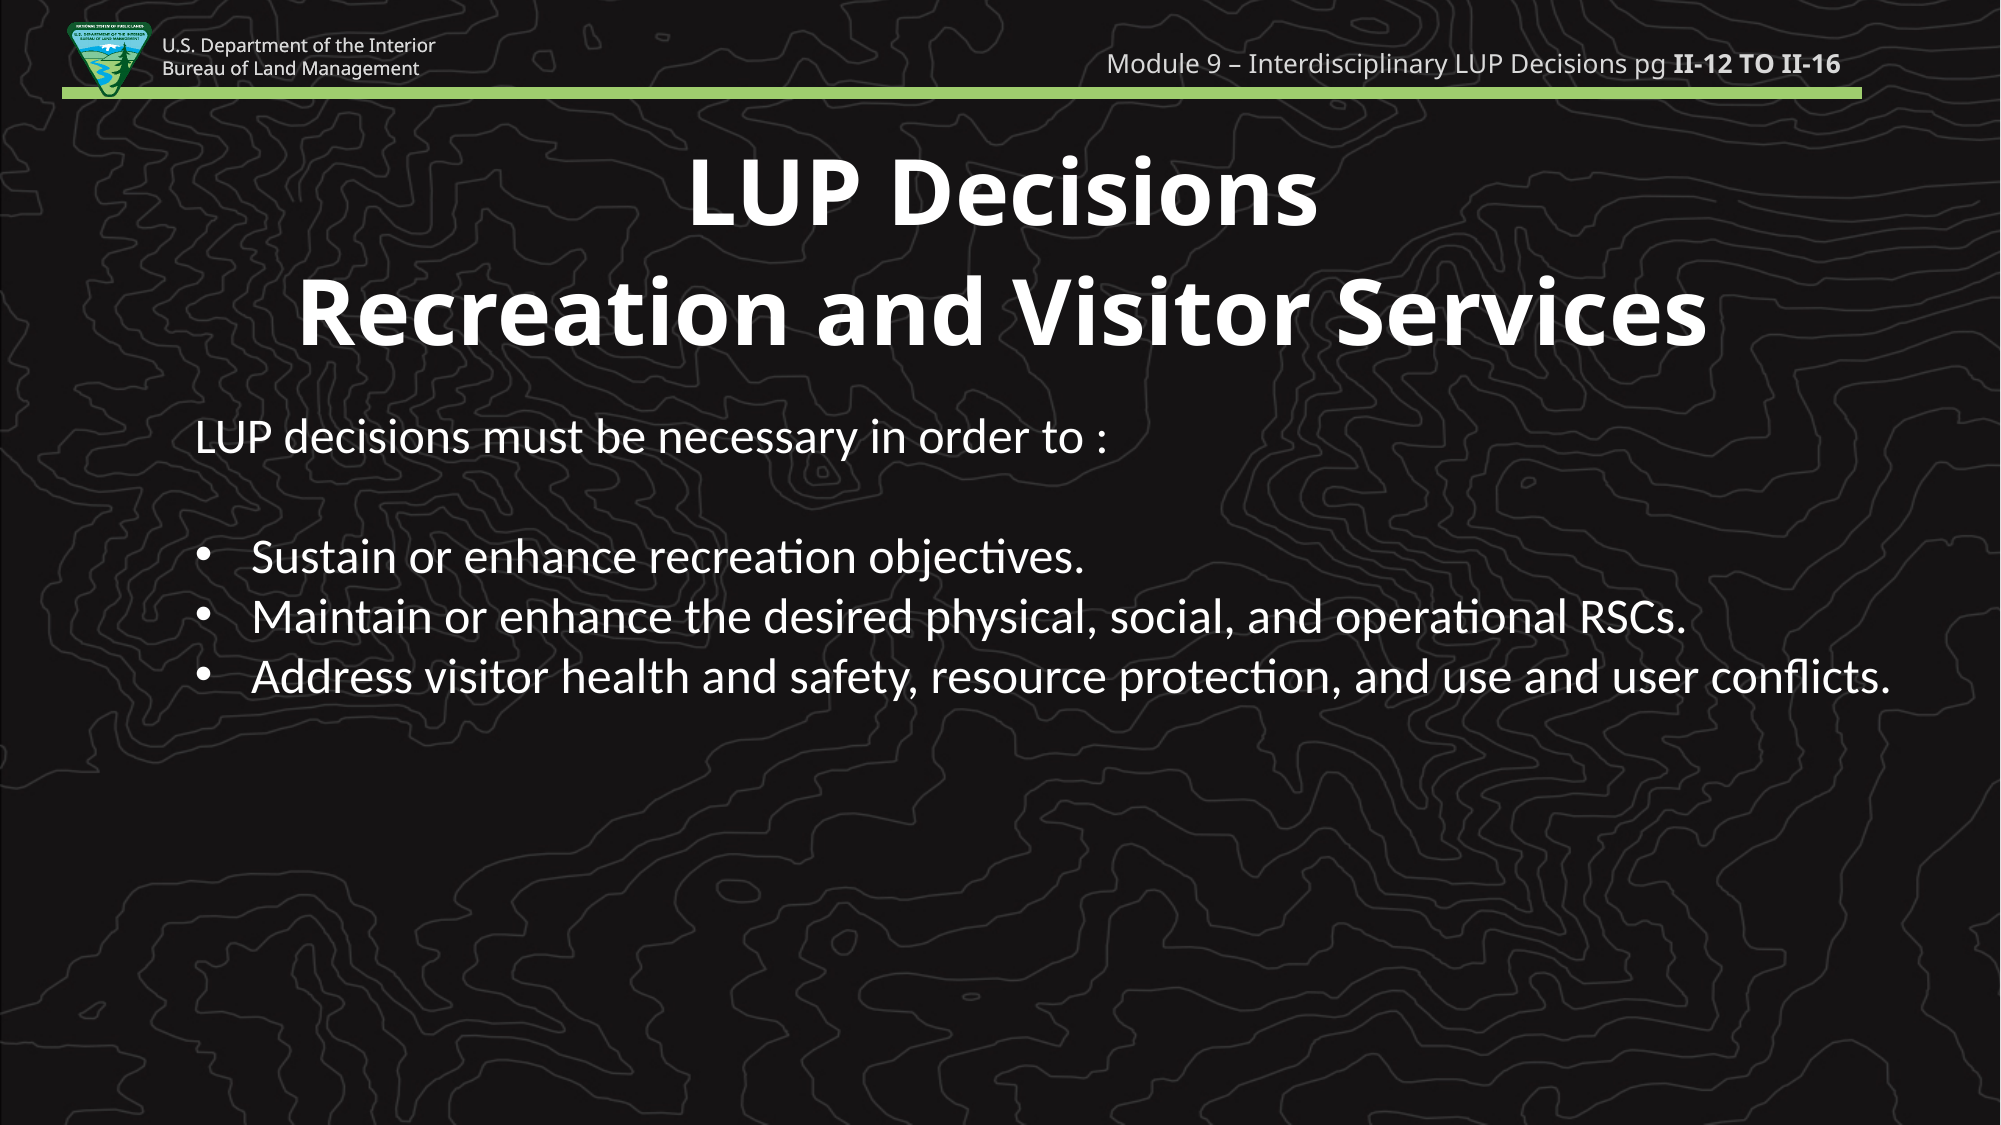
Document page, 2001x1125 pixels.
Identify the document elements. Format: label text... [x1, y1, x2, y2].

text_box LUP decisions must be necessary in order to : Sustain or enhance recreation objectives. Maintain or enhance the desired physical, social, and operational RSCs. Address visitor health and safety, resource protection, and use and user conflicts. [179, 395, 1950, 831]
list LUP Decisions Recreation and Visitor Services [271, 139, 1735, 395]
text_box Module 9 – Interdisciplinary LUP Decisions pg II-12 to II-16 [910, 26, 1863, 87]
picture [0, 0, 2001, 1125]
